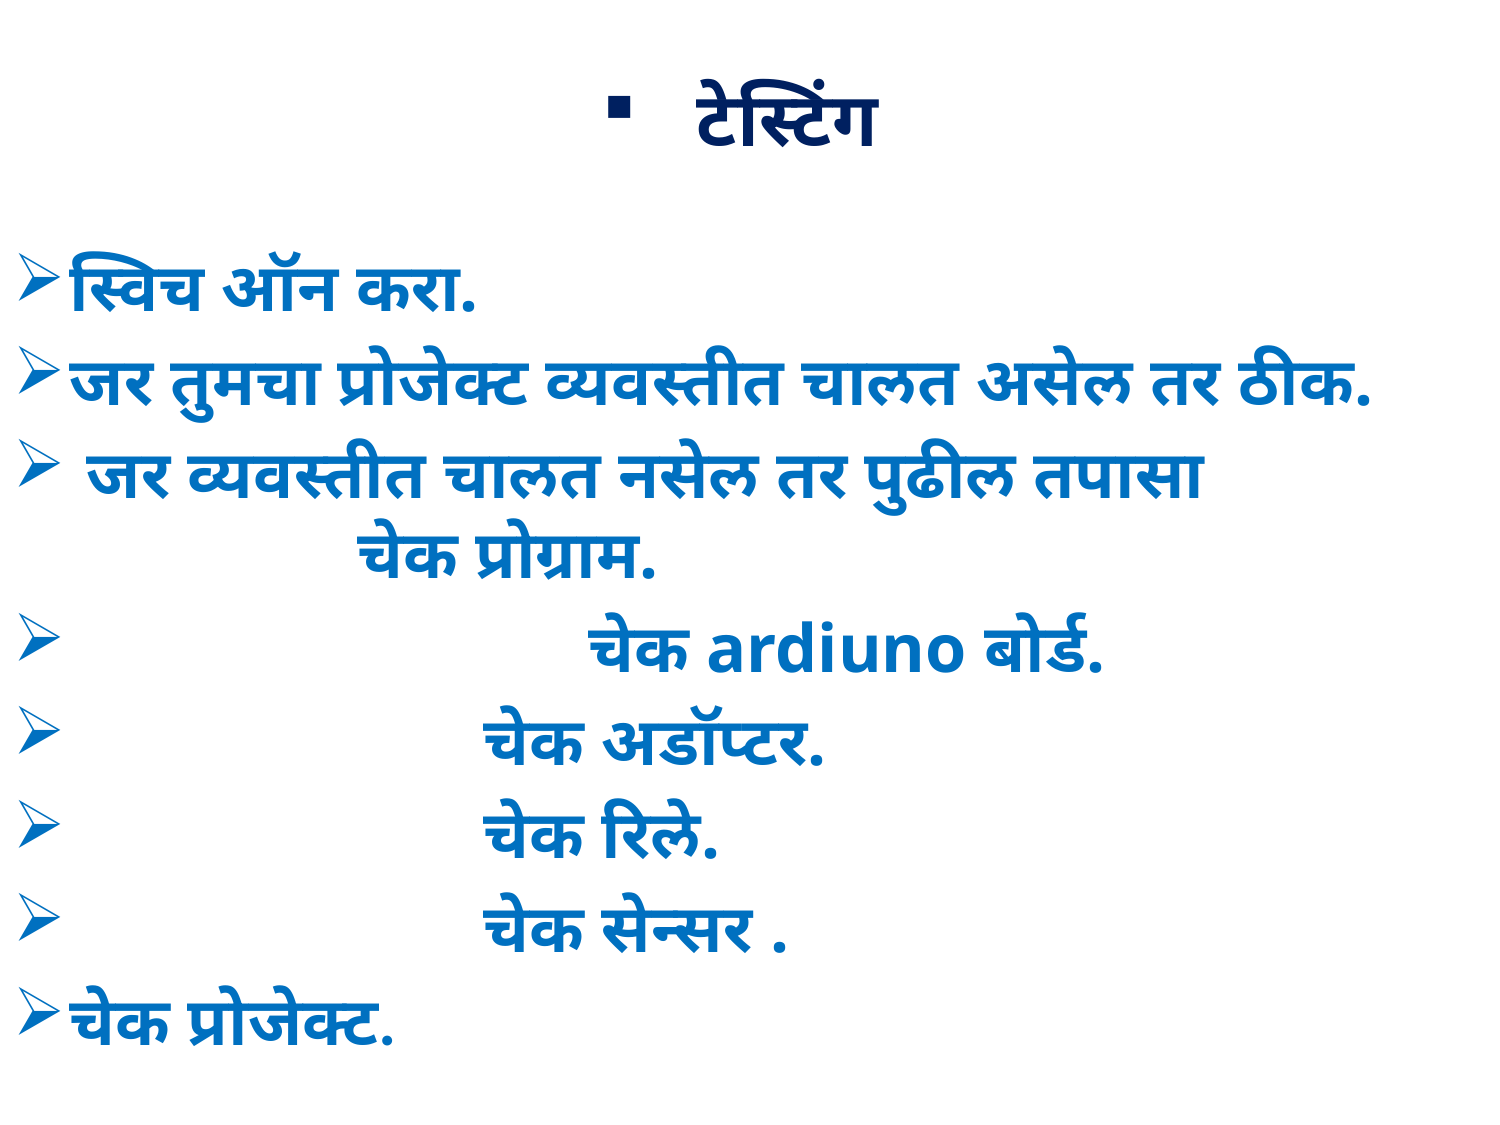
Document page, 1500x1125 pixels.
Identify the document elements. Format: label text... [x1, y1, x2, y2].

title टेस्टिंग [0, 0, 1500, 233]
list स्विच ऑन करा. जर तुमचा प्रोजेक्ट व्यवस्तीत चालत असेल तर ठीक. जर व्यवस्तीत चालत नसेल तर पुढील तपासा चेक प्रोग्राम. चेक ardiuno बोर्ड. चेक अडॉप्टर. चेक रिले. चेक सेन्सर . चेक प्रोजेक्ट. [0, 237, 1450, 1088]
